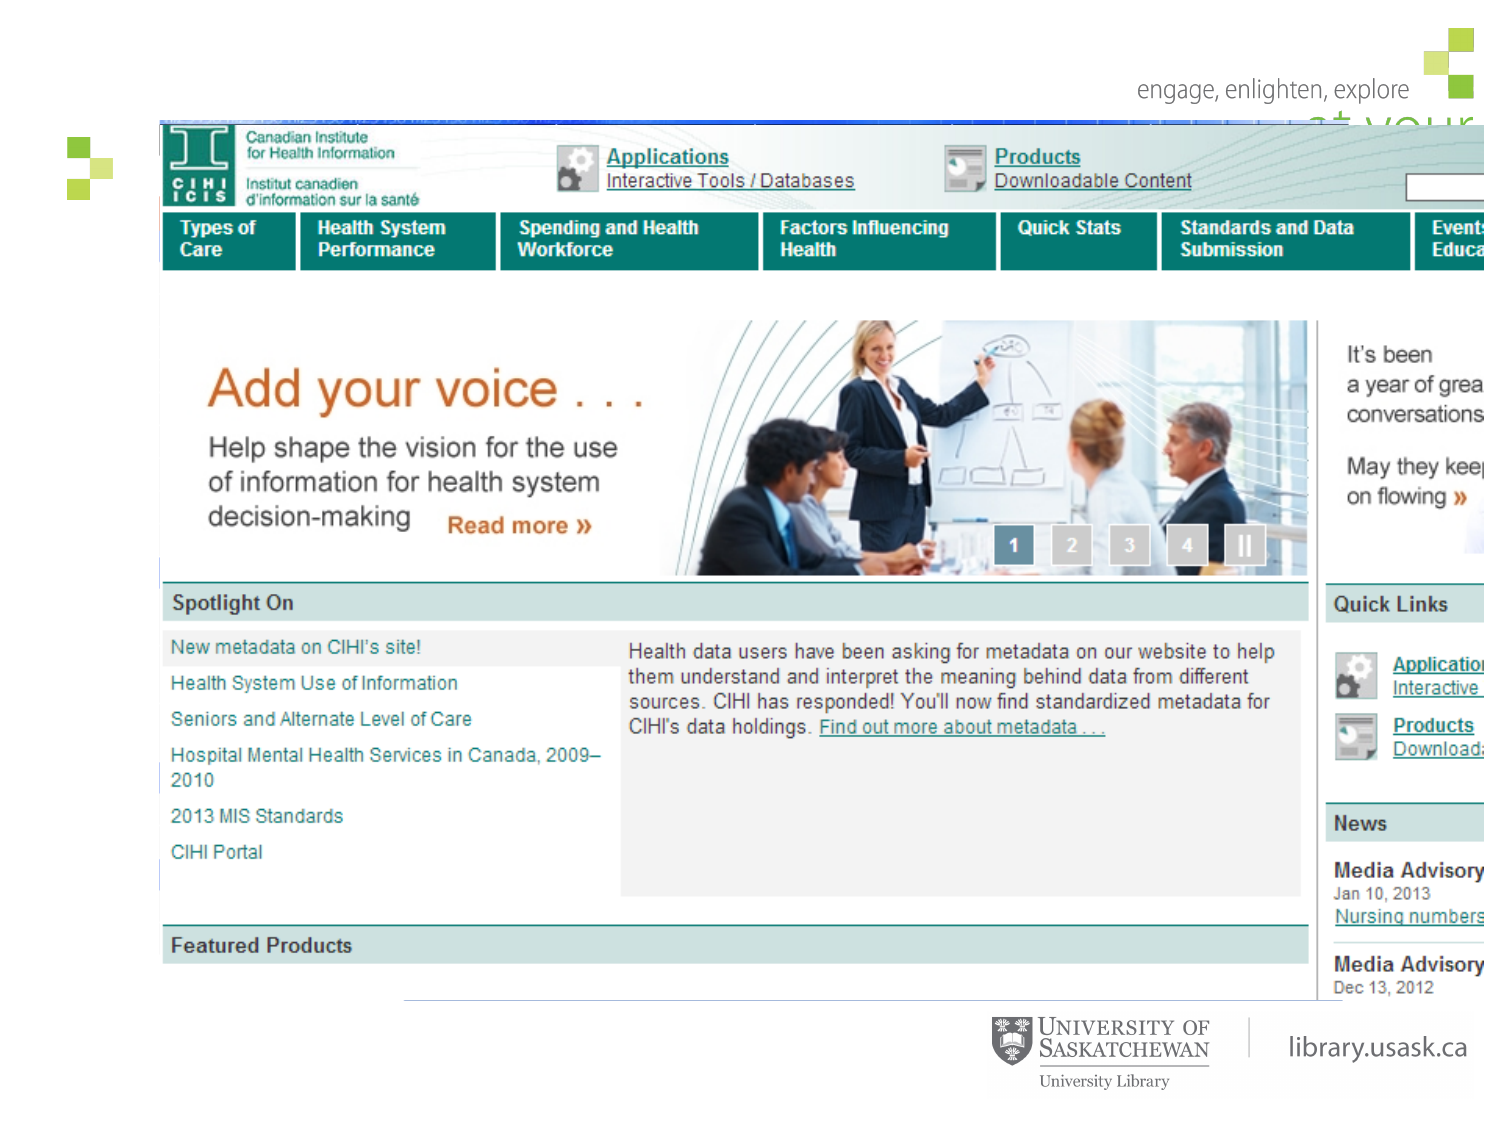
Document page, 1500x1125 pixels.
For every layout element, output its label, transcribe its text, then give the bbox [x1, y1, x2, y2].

picture [67, 137, 113, 200]
picture [987, 1011, 1474, 1099]
picture [143, 28, 1484, 1005]
title Aggregate Data [137, 112, 1263, 213]
